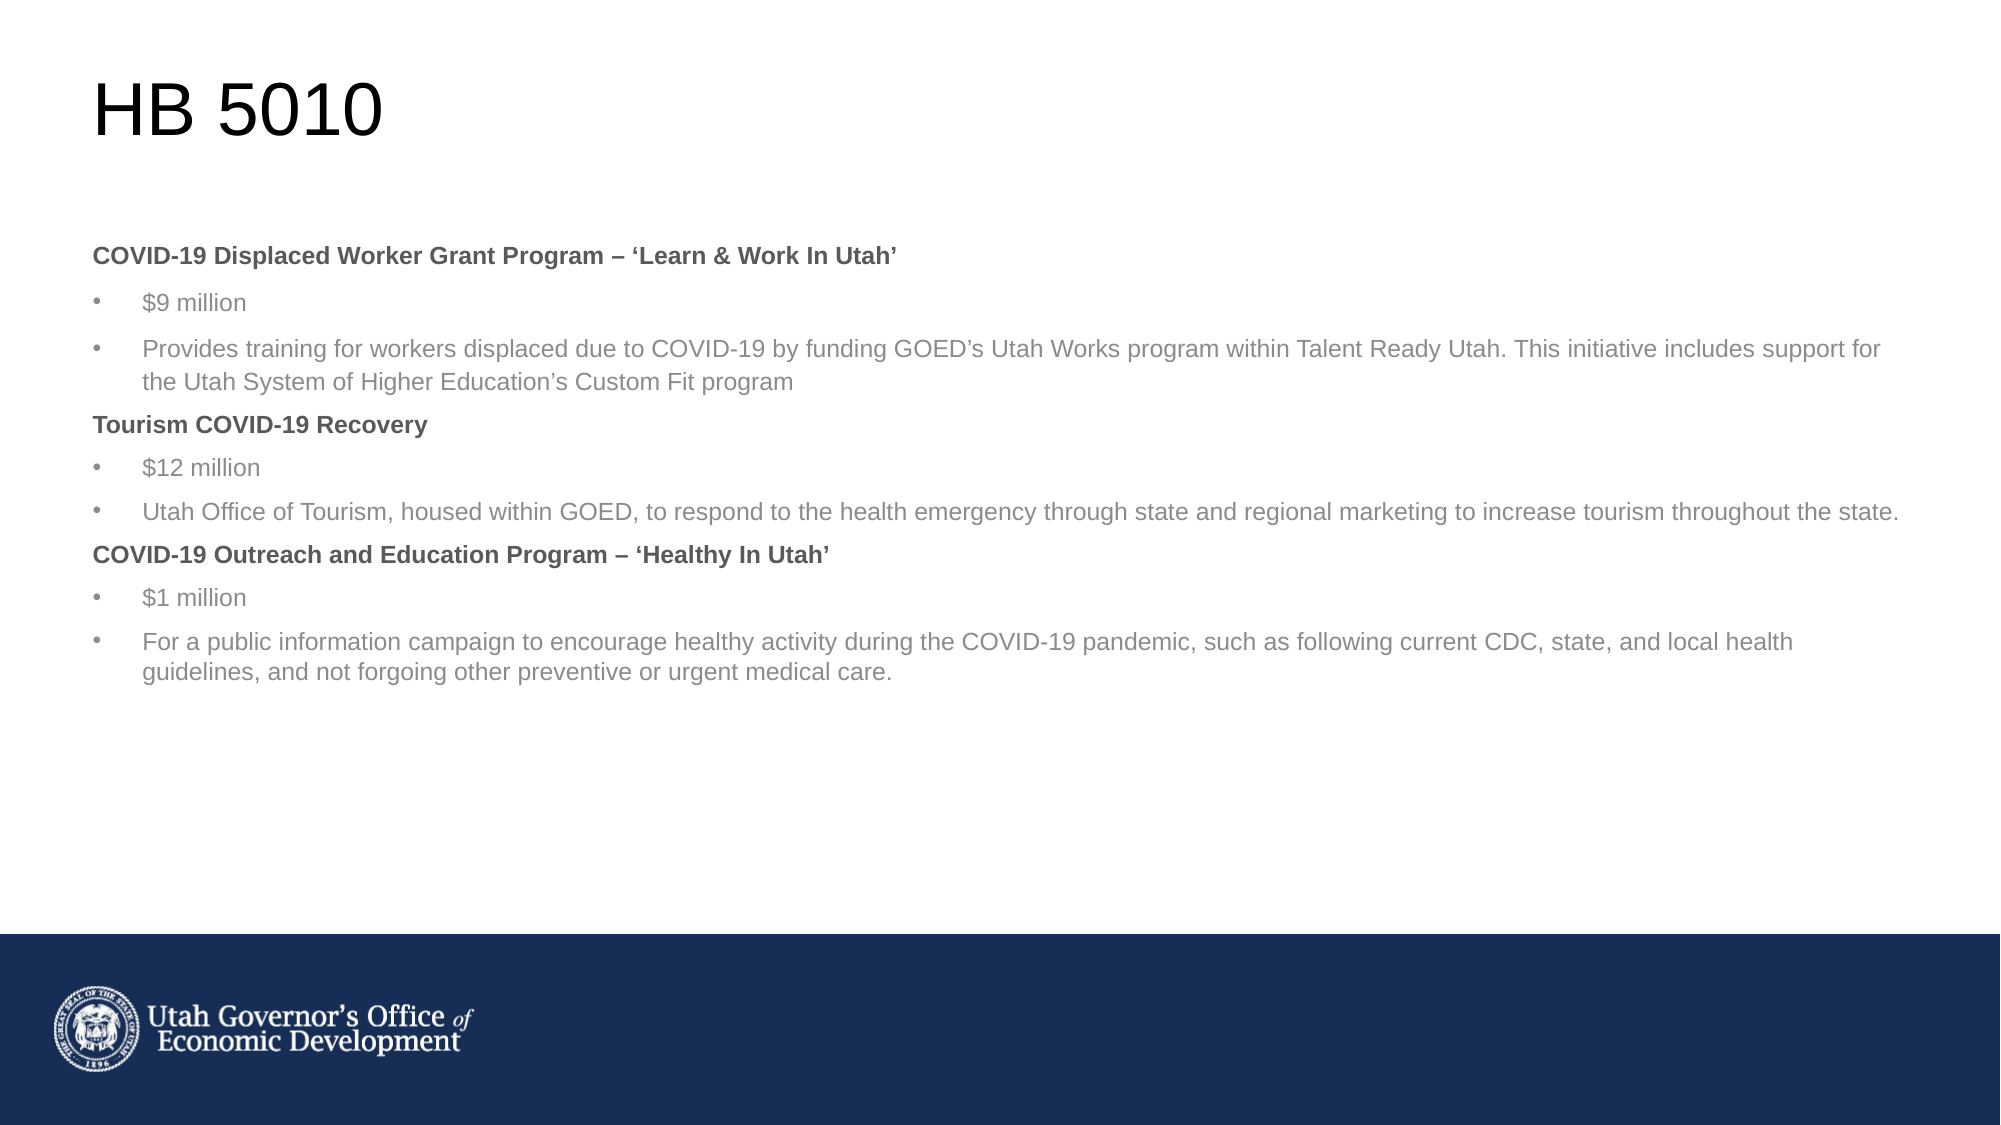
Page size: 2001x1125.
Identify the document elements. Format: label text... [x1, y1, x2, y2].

list COVID-19 Displaced Worker Grant Program – ‘Learn & Work In Utah’ $9 million Provides training for workers displaced due to COVID-19 by funding GOED’s Utah Works program within Talent Ready Utah. This initiative includes support for the Utah System of Higher Education’s Custom Fit program Tourism COVID-19 Recovery $12 million Utah Office of Tourism, housed within GOED, to respond to the health emergency through state and regional marketing to increase tourism throughout the state. COVID-19 Outreach and Education Program – ‘Healthy In Utah’ $1 million For a public information campaign to encourage healthy activity during the COVID-19 pandemic, such as following current CDC, state, and local health guidelines, and not forgoing other preventive or urgent medical care. [77, 229, 1930, 879]
picture [0, 934, 2000, 1125]
title HB 5010 [77, 62, 1930, 229]
